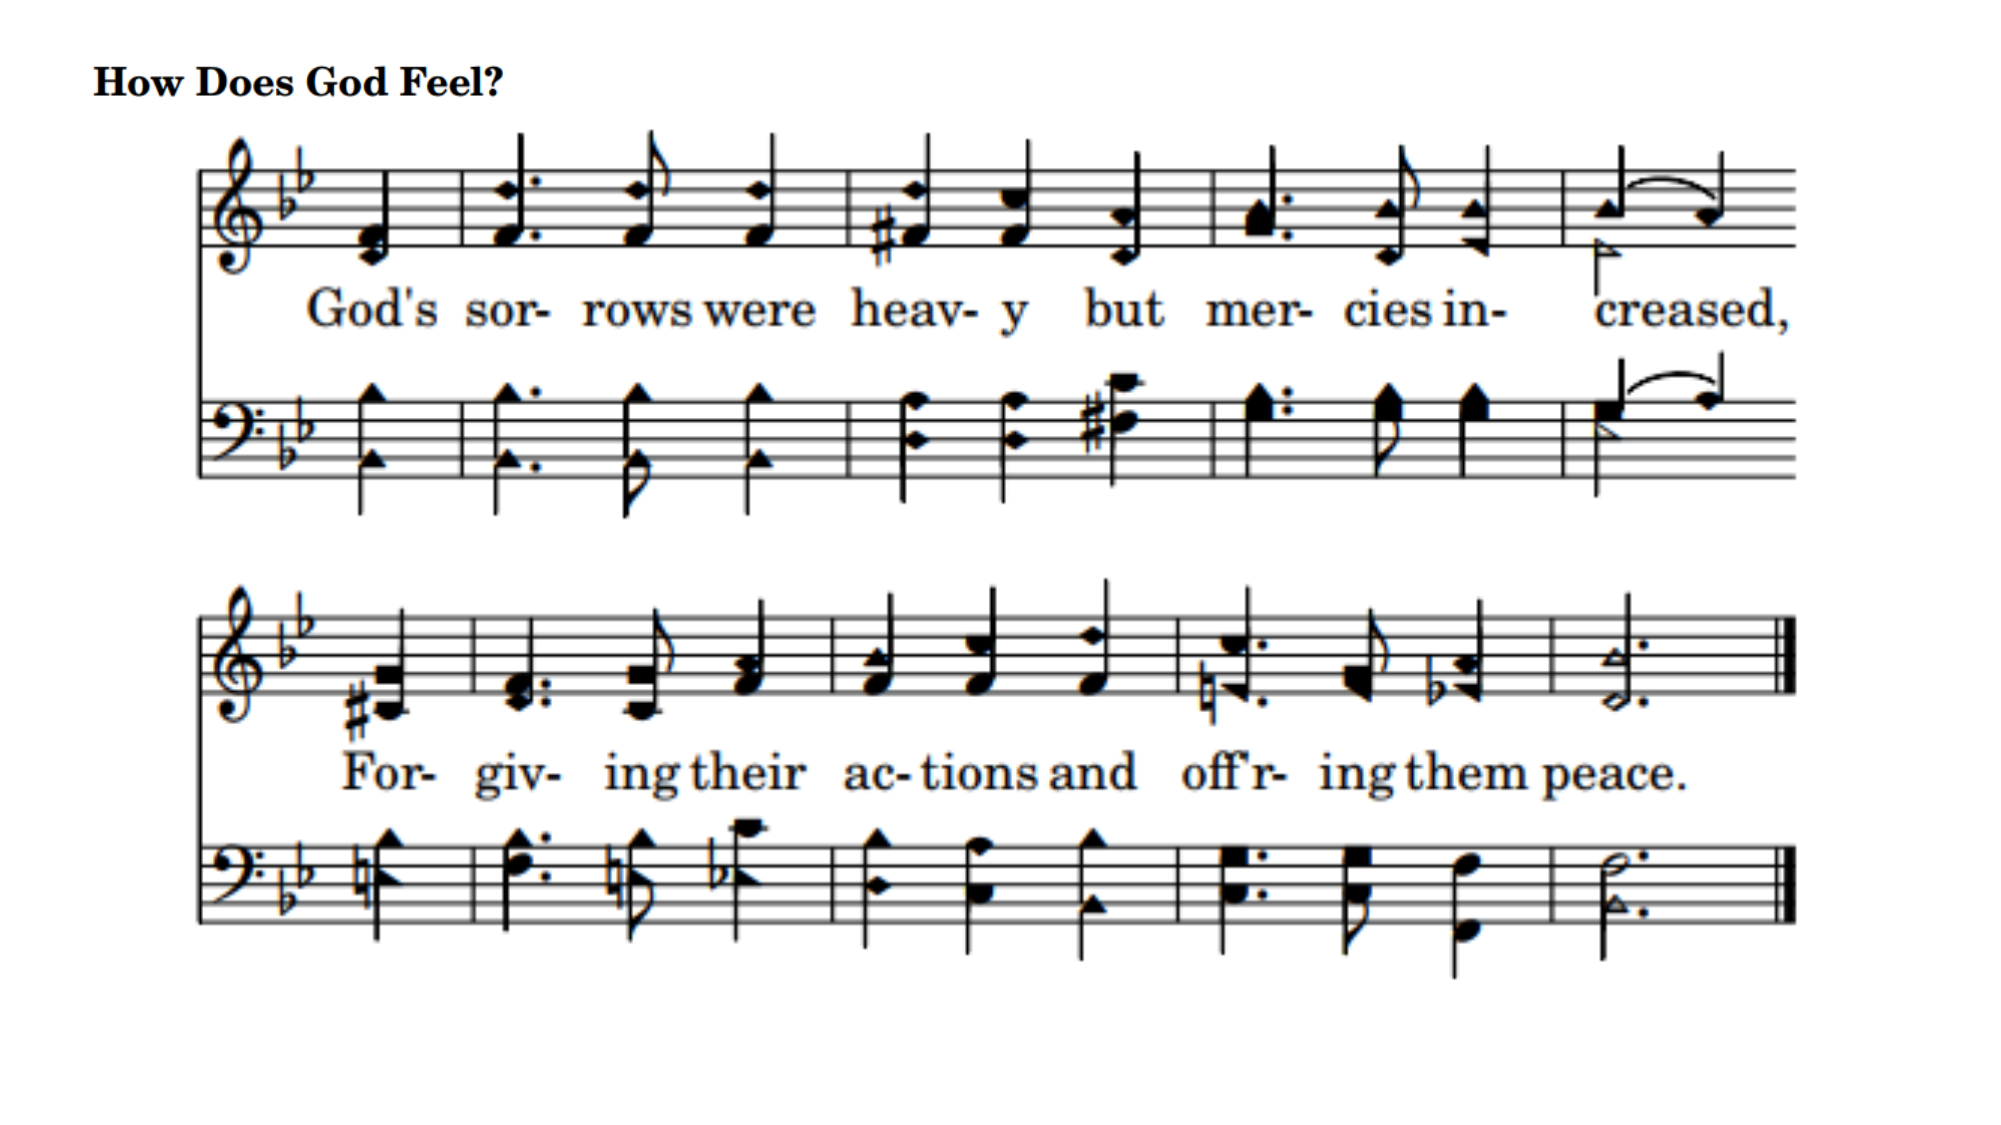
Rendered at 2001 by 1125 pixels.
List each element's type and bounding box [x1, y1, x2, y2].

picture [74, 37, 1830, 1001]
